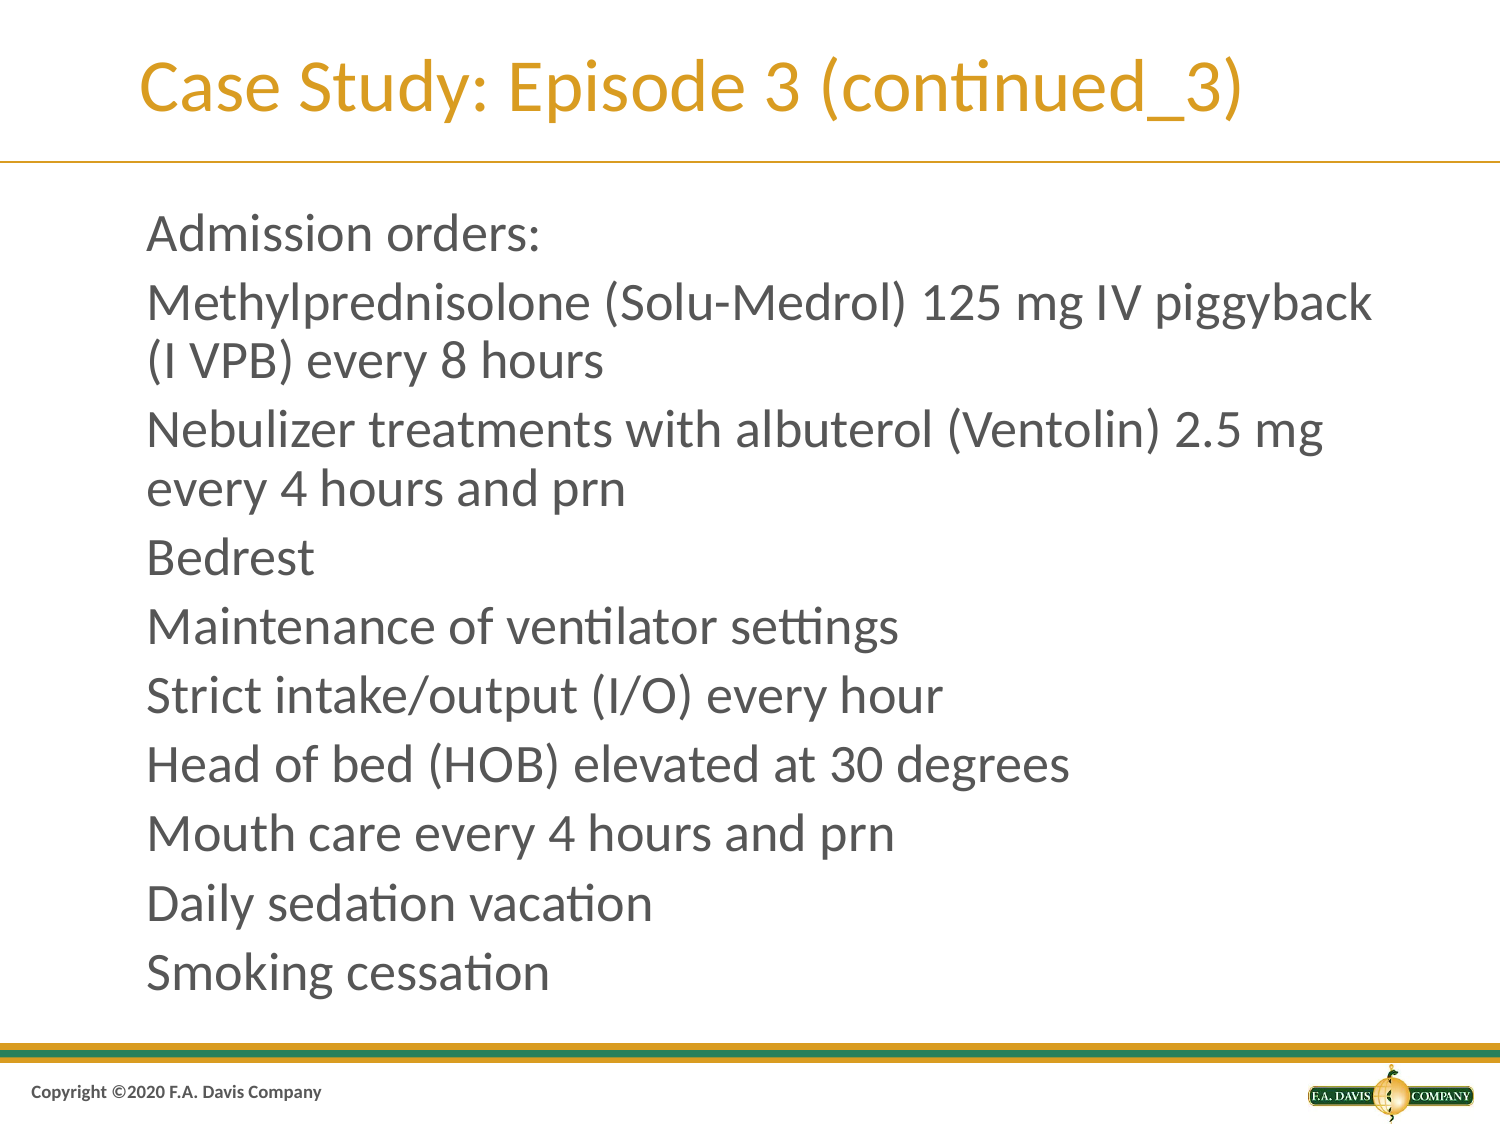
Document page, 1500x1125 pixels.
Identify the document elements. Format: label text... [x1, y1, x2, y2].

picture [1308, 1064, 1474, 1124]
list Admission orders: Methylprednisolone (Solu-Medrol) 125 mg I V piggyback (I V P B) every 8 hours Nebulizer treatments with albuterol (Ventolin) 2.5 mg every 4 hours and prn Bedrest Maintenance of ventilator settings Strict intake/output (I/O) every hour Head of bed (H O B) elevated at 30 degrees Mouth care every 4 hours and prn Daily sedation vacation Smoking cessation [75, 196, 1425, 1038]
title Case Study: Episode 3 (continued_3) [124, 38, 1475, 136]
picture [0, 1058, 1500, 1063]
picture [0, 1043, 1500, 1050]
